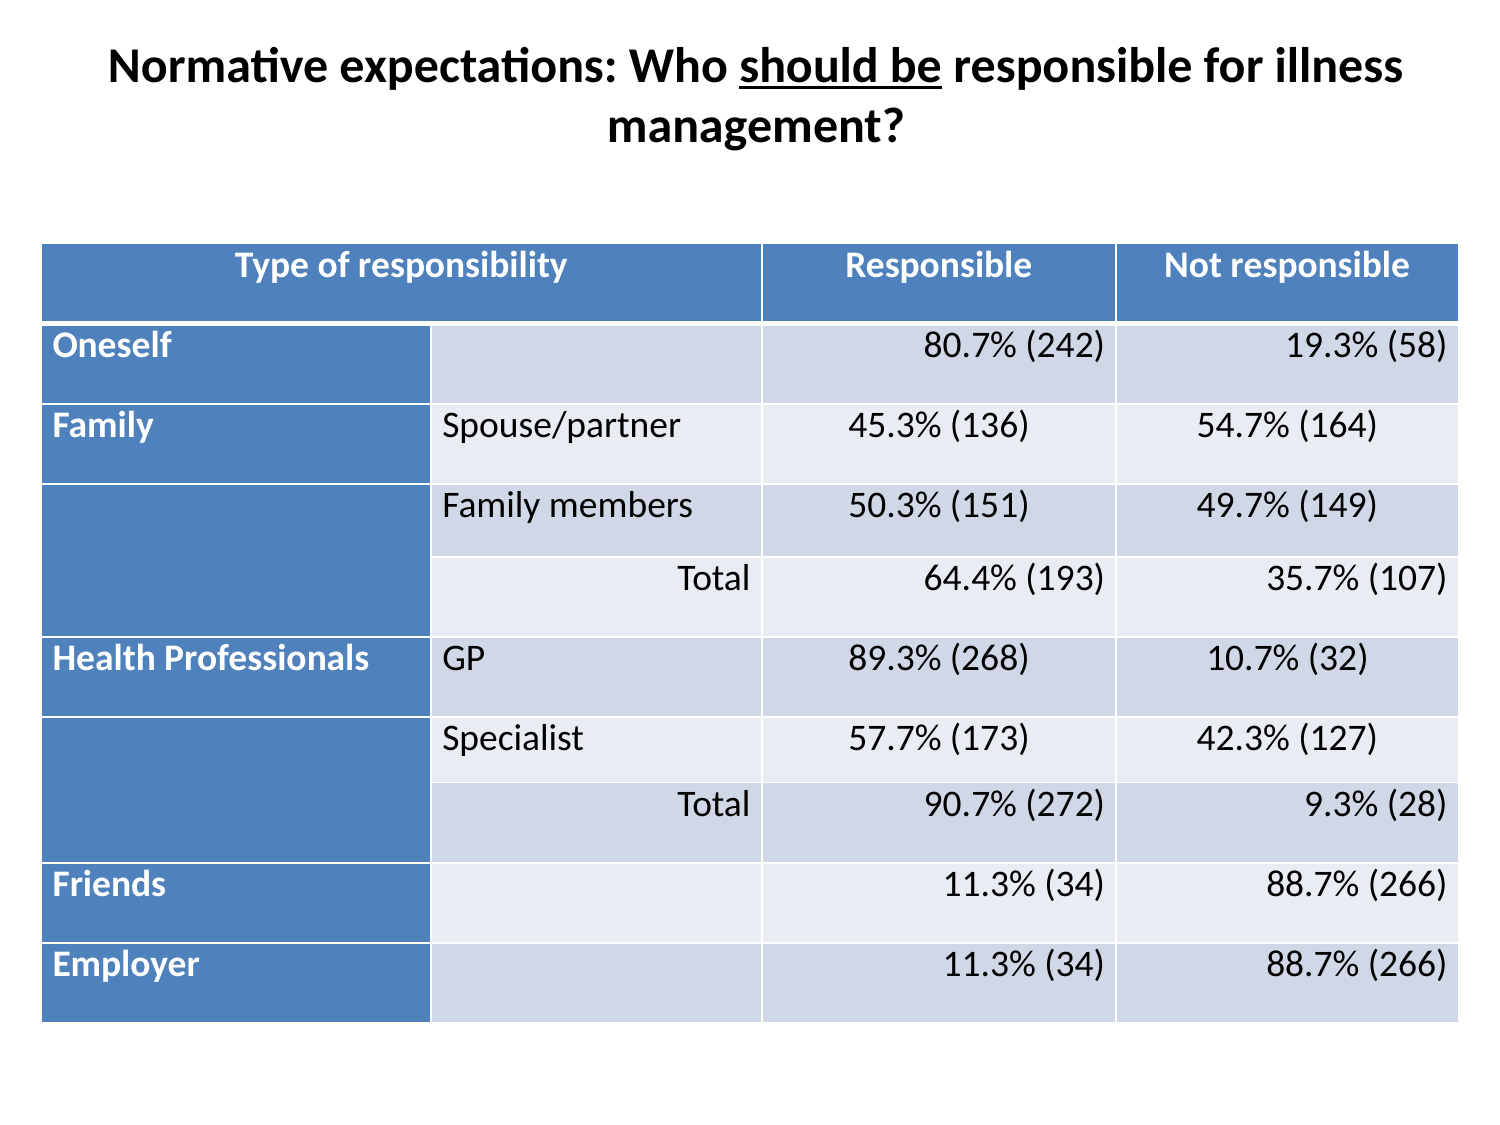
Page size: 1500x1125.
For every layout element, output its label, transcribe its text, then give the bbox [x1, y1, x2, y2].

table_cell Total [432, 783, 761, 862]
table_cell [42, 718, 430, 862]
table_cell 50.3% (151) [763, 485, 1115, 556]
text_box Normative expectations: Who should be responsible for illness management? [76, 25, 1436, 161]
table_cell 11.3% (34) [763, 944, 1115, 1022]
table_cell [42, 485, 430, 636]
table_cell 45.3% (136) [763, 405, 1115, 483]
table_cell Specialist [432, 718, 761, 782]
table_cell 9.3% (28) [1117, 783, 1458, 862]
table_cell 42.3% (127) [1117, 718, 1458, 782]
table_cell Family [42, 405, 430, 483]
table_cell 90.7% (272) [763, 783, 1115, 862]
table_cell Spouse/partner [432, 405, 761, 483]
table_cell [432, 326, 761, 403]
table_cell Family members [432, 485, 761, 556]
table_header Responsible [763, 244, 1115, 321]
table_cell 80.7% (242) [763, 326, 1115, 403]
table_cell Employer [42, 944, 430, 1022]
table_cell 19.3% (58) [1117, 326, 1458, 403]
table_cell [432, 944, 761, 1022]
table_cell 11.3% (34) [763, 864, 1115, 942]
table_cell 88.7% (266) [1117, 944, 1458, 1022]
table_header Type of responsibility [42, 244, 761, 321]
table_header Not responsible [1117, 244, 1458, 321]
table_cell [432, 864, 761, 942]
table_cell 57.7% (173) [763, 718, 1115, 782]
table_cell 35.7% (107) [1117, 558, 1458, 636]
table_cell 64.4% (193) [763, 558, 1115, 636]
table_cell 49.7% (149) [1117, 485, 1458, 556]
table_cell GP [432, 638, 761, 716]
table_cell 88.7% (266) [1117, 864, 1458, 942]
table_cell Friends [42, 864, 430, 942]
table_cell 10.7% (32) [1117, 638, 1458, 716]
table_cell Oneself [42, 326, 430, 403]
table_cell Health Professionals [42, 638, 430, 716]
table_cell 89.3% (268) [763, 638, 1115, 716]
table_cell 54.7% (164) [1117, 405, 1458, 483]
table_cell Total [432, 558, 761, 636]
